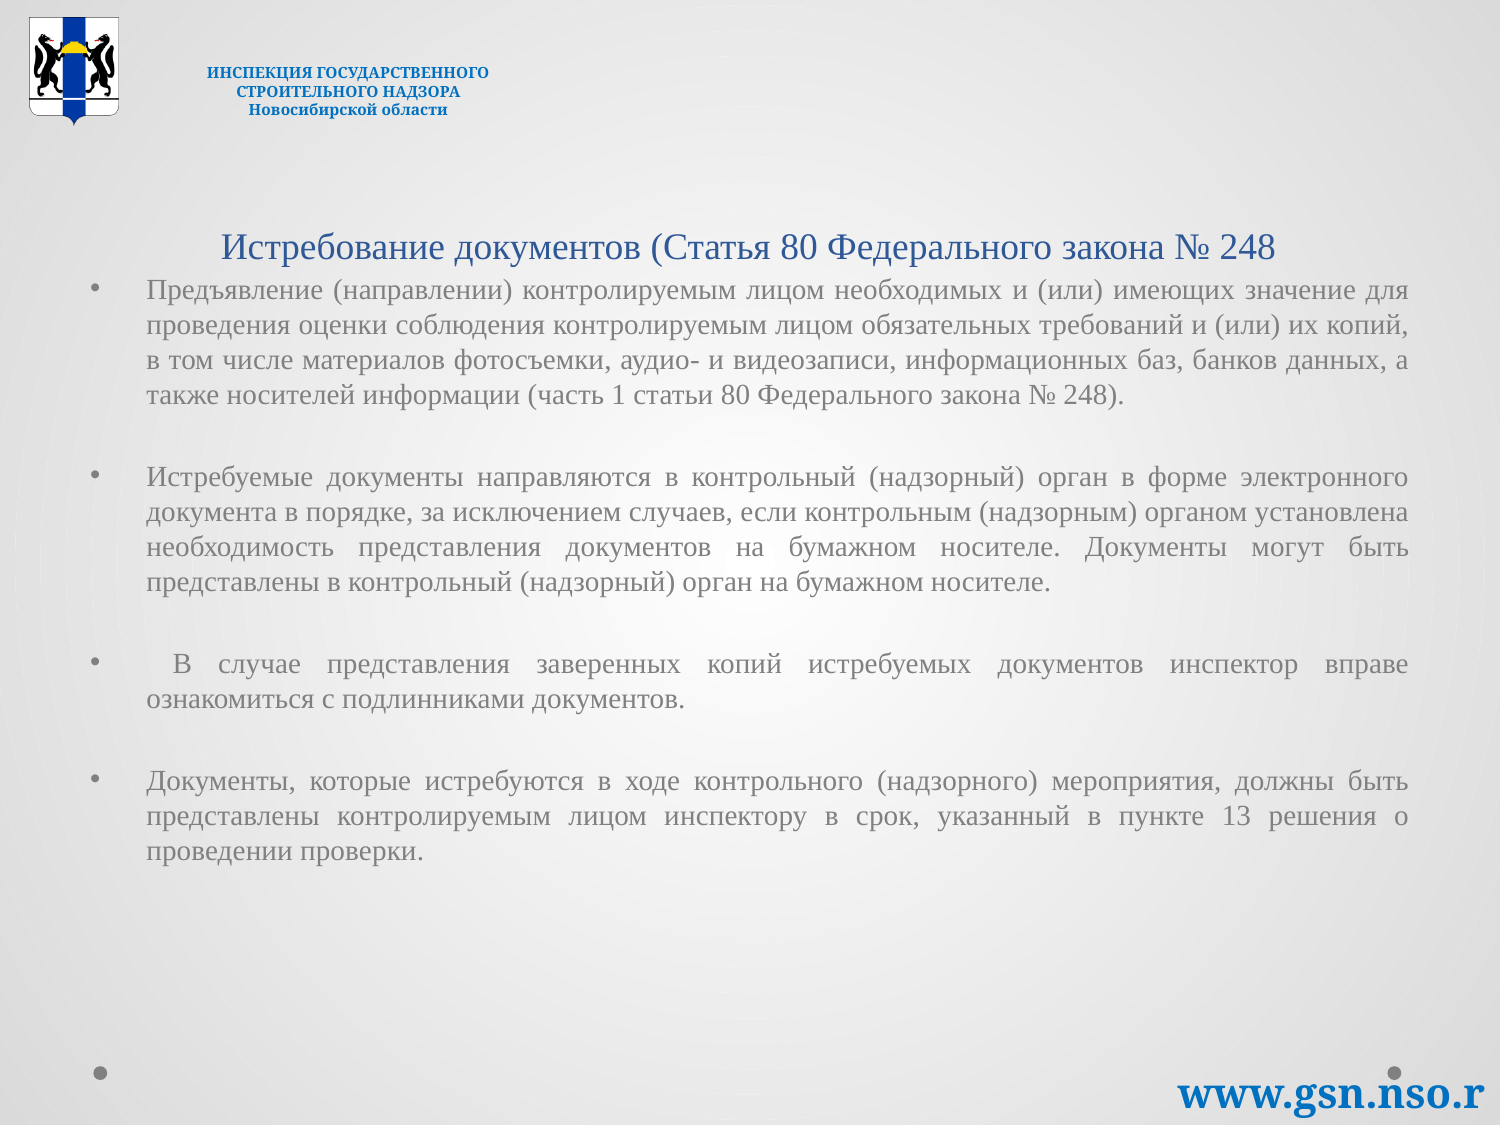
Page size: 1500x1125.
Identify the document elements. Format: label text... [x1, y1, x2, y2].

text_box ИНСПЕКЦИЯ ГОСУДАРСТВЕННОГО СТРОИТЕЛЬНОГО НАДЗОРА Новосибирской области [171, 55, 526, 127]
picture [29, 17, 119, 126]
title Истребование документов (Статья 80 Федерального закона № 248 [73, 208, 1424, 275]
list Предъявление (направлении) контролируемым лицом необходимых и (или) имеющих значение для проведения оценки соблюдения контролируемым лицом обязательных требований и (или) их копий, в том числе материалов фотосъемки, аудио- и видеозаписи, информационных баз, банков данных, а также носителей информации (часть 1 статьи 80 Федерального закона № 248). Истребуемые документы направляются в контрольный (надзорный) орган в форме электронного документа в порядке, за исключением случаев, если контрольным (надзорным) органом установлена необходимость представления документов на бумажном носителе. Документы могут быть представлены в контрольный (надзорный) орган на бумажном носителе. В случае представления заверенных копий истребуемых документов инспектор вправе ознакомиться с подлинниками документов. Документы, которые истребуются в ходе контрольного (надзорного) мероприятия, должны быть представлены контролируемым лицом инспектору в срок, указанный в пункте 13 решения о проведении проверки. [75, 262, 1425, 1005]
text_box www.gsn.nso.ru [1157, 1059, 1500, 1125]
